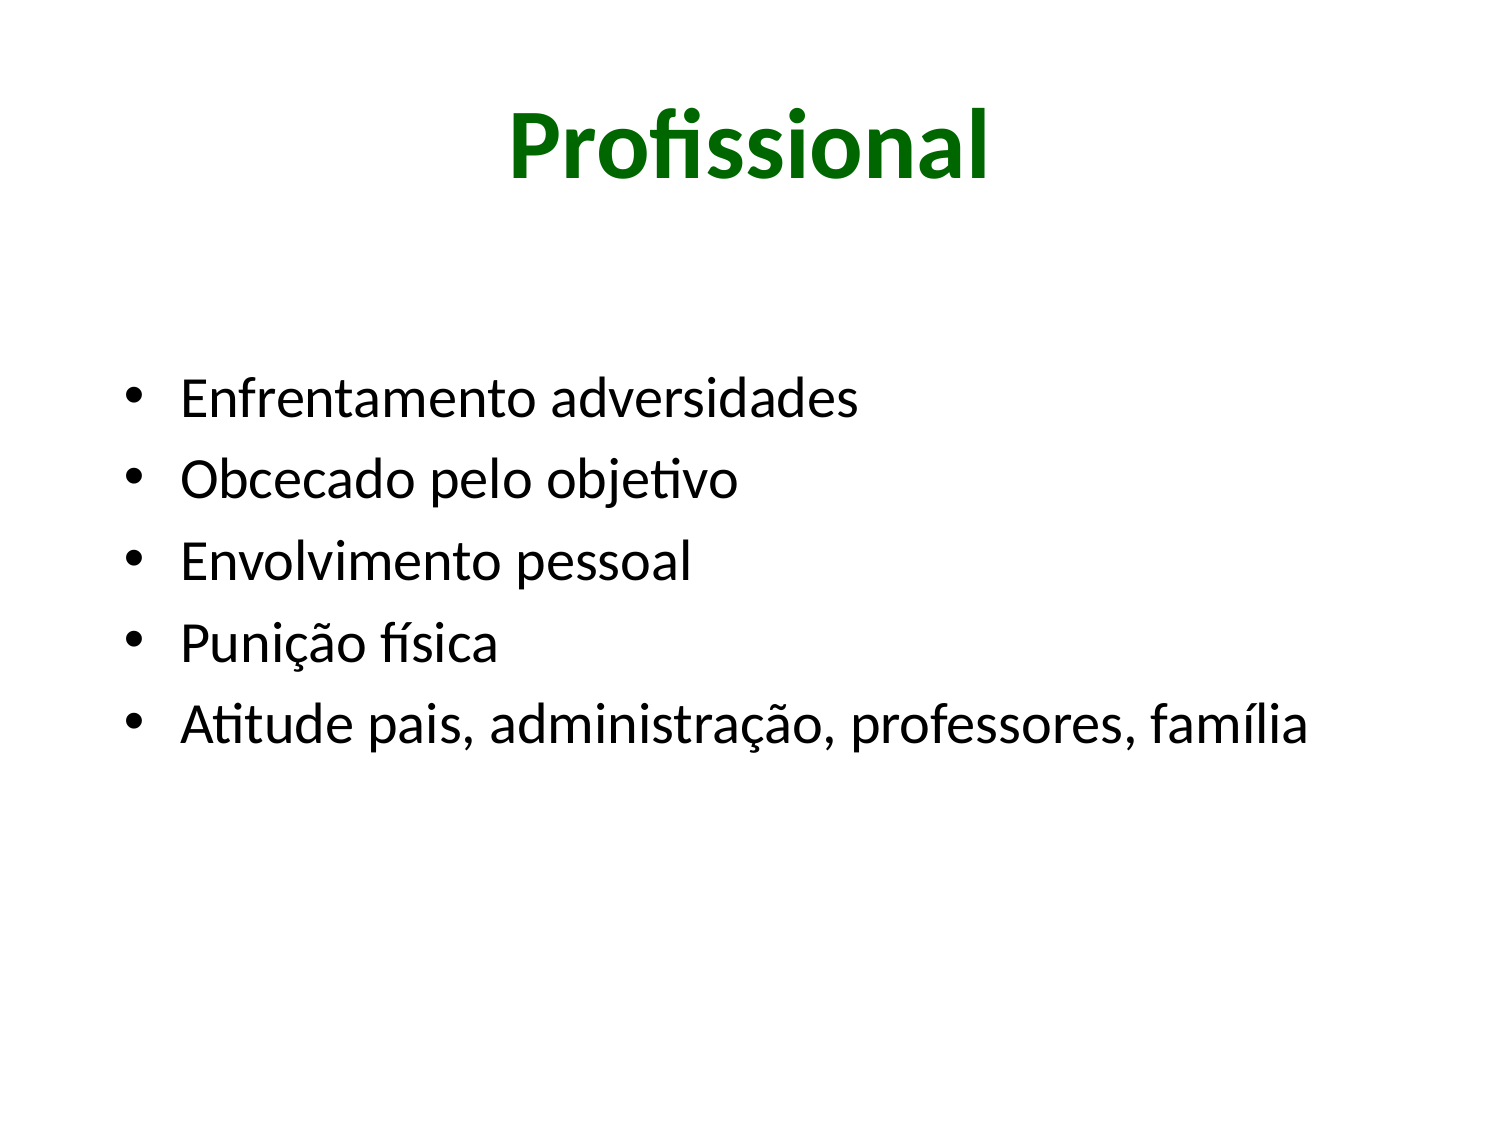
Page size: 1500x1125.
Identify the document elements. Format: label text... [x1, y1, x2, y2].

list Enfrentamento adversidades Obcecado pelo objetivo Envolvimento pessoal Punição física Atitude pais, administração, professores, família [108, 351, 1459, 1094]
title Profissional [75, 45, 1425, 233]
